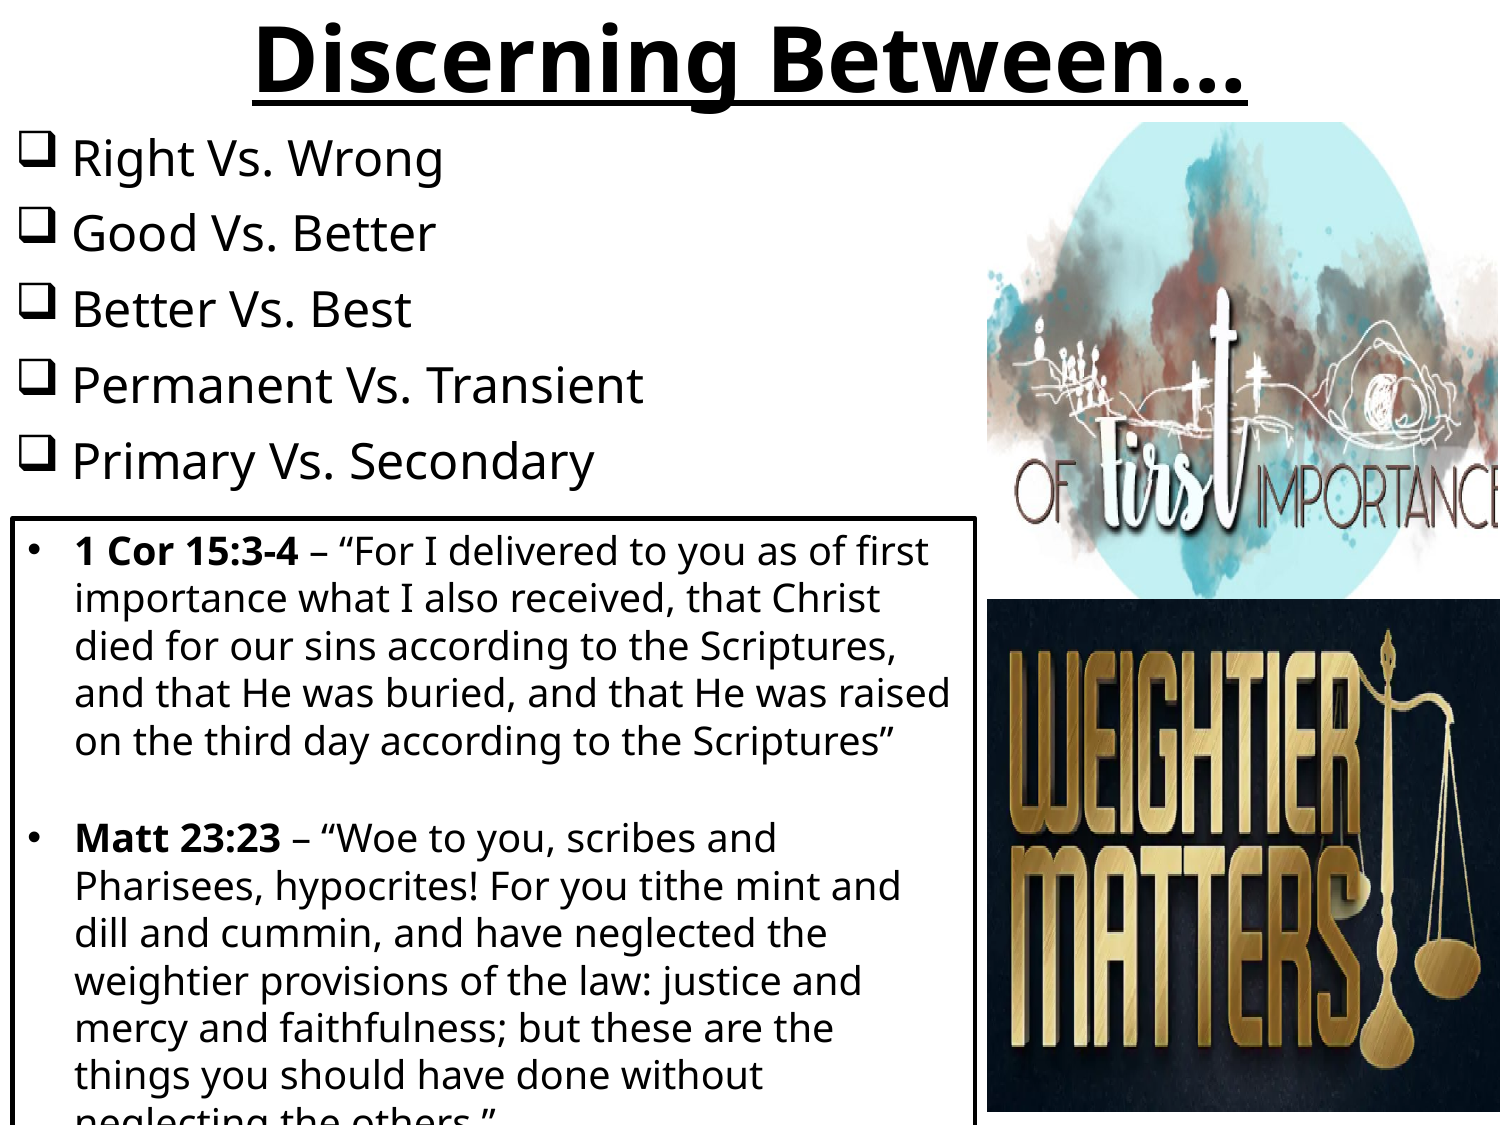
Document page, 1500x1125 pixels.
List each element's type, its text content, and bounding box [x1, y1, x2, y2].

title Discerning Between… [0, 0, 1500, 113]
picture [987, 122, 1500, 1112]
text_box 1 Cor 15:3-4 – “For I delivered to you as of first importance what I also received, that Christ died for our sins according to the Scriptures, and that He was buried, and that He was raised on the third day according to the Scriptures” Matt 23:23 – “Woe to you, scribes and Pharisees, hypocrites! For you tithe mint and dill and cummin, and have neglected the weightier provisions of the law: justice and mercy and faithfulness; but these are the things you should have done without neglecting the others.” [12, 518, 975, 1125]
list Right Vs. Wrong Good Vs. Better Better Vs. Best Permanent Vs. Transient Primary Vs. Secondary [0, 113, 1500, 525]
